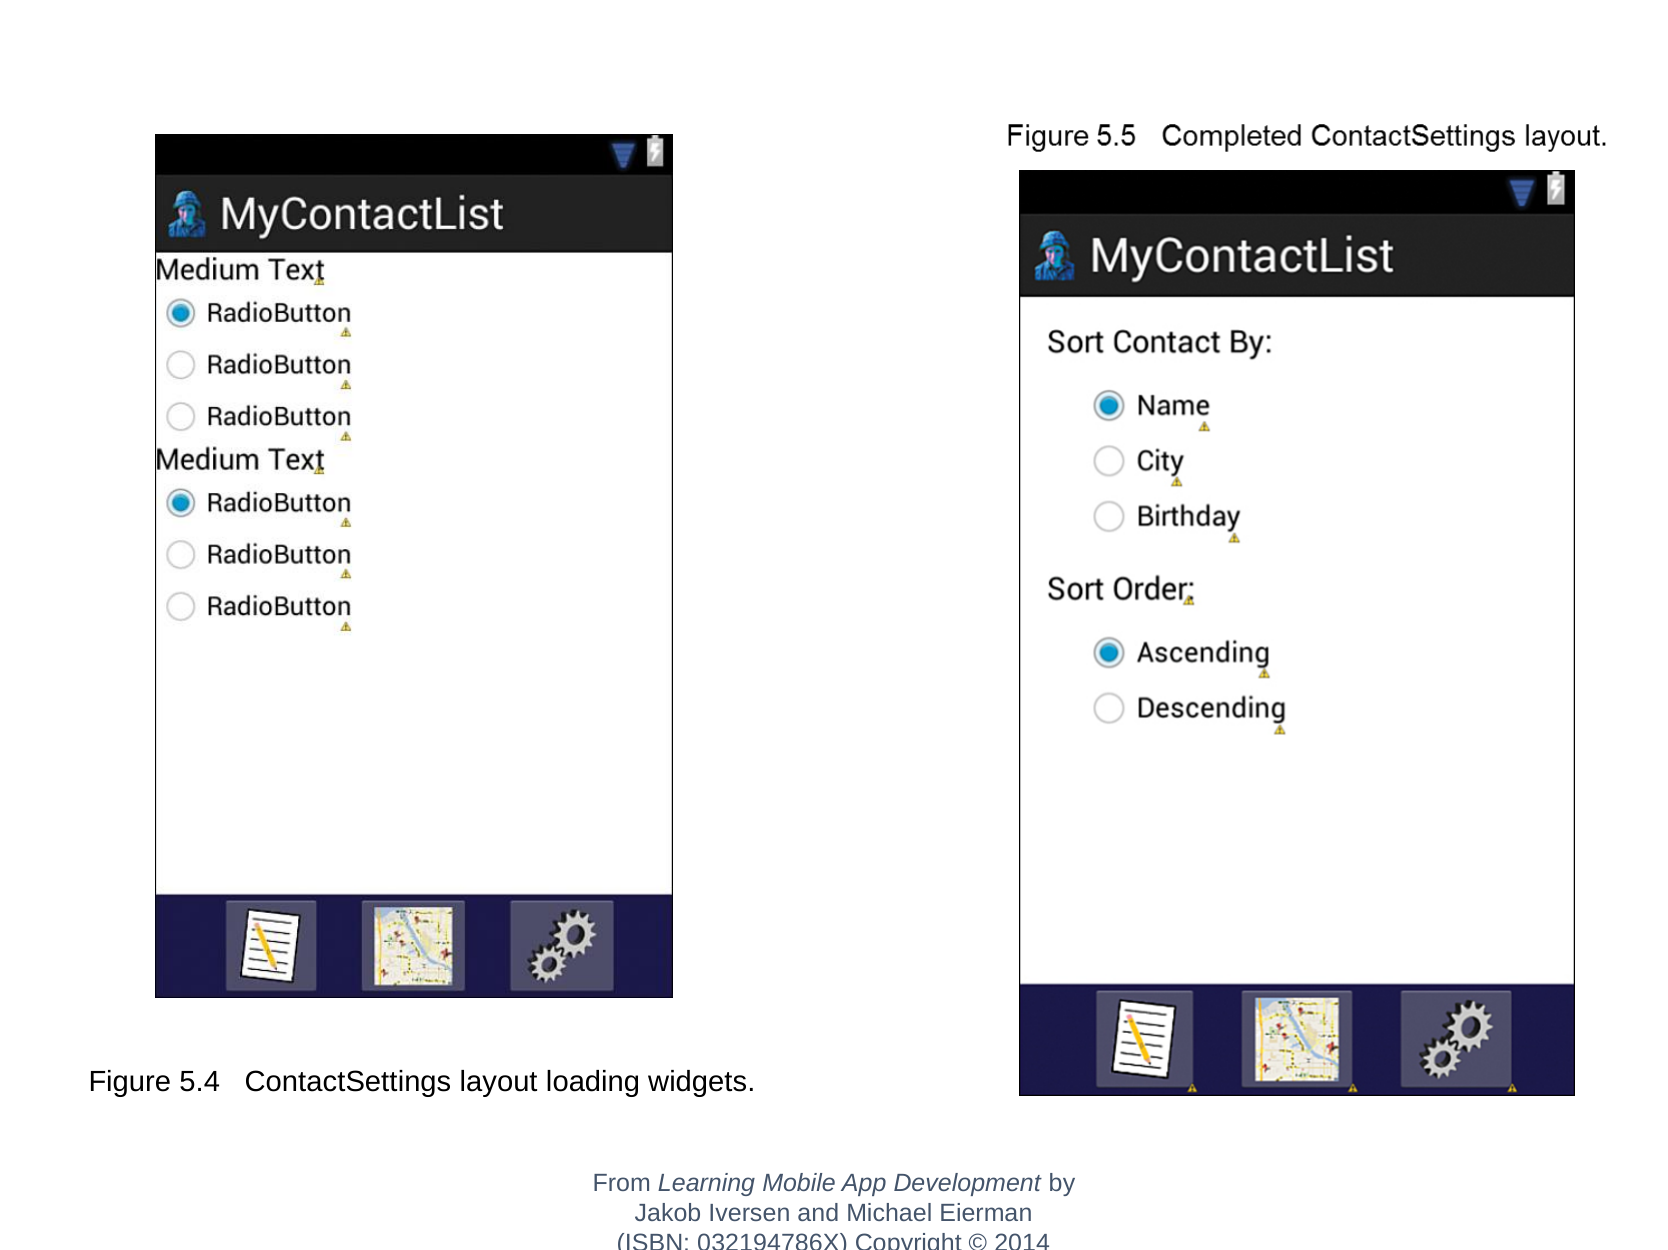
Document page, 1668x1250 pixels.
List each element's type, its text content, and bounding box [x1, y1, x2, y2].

text_box Figure 5.4 ContactSettings layout loading widgets. [0, 1055, 1037, 1105]
picture [983, 108, 1668, 1096]
footer From Learning Mobile App Development by Jakob Iversen and Michael Eierman (ISBN: 032194786X) Copyright © 2014 Pearson Education, Inc. All rights reserved. [552, 1158, 1116, 1225]
picture [155, 134, 673, 998]
